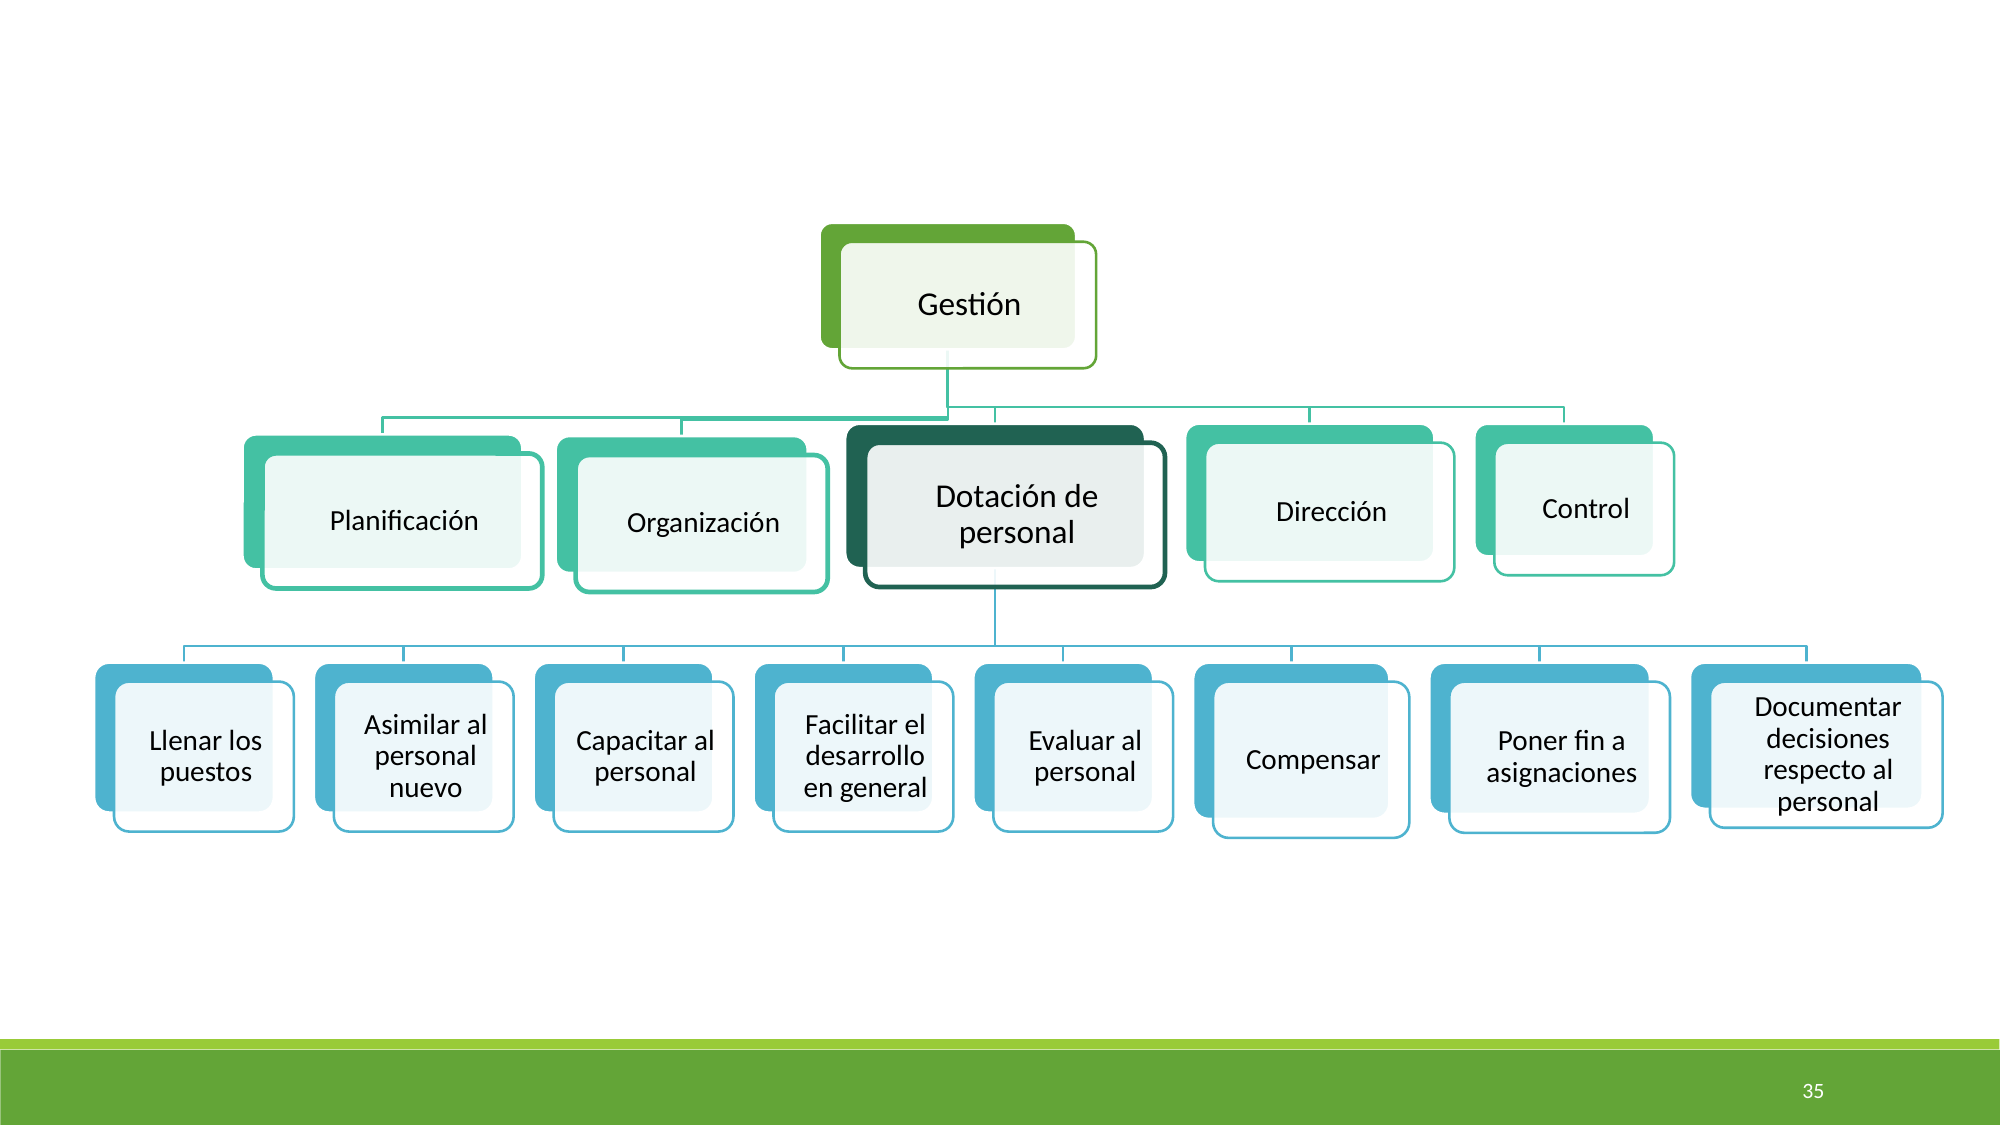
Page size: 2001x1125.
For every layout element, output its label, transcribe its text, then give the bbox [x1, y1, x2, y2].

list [92, 241, 1944, 884]
slide_number 35 [1624, 1059, 1840, 1120]
